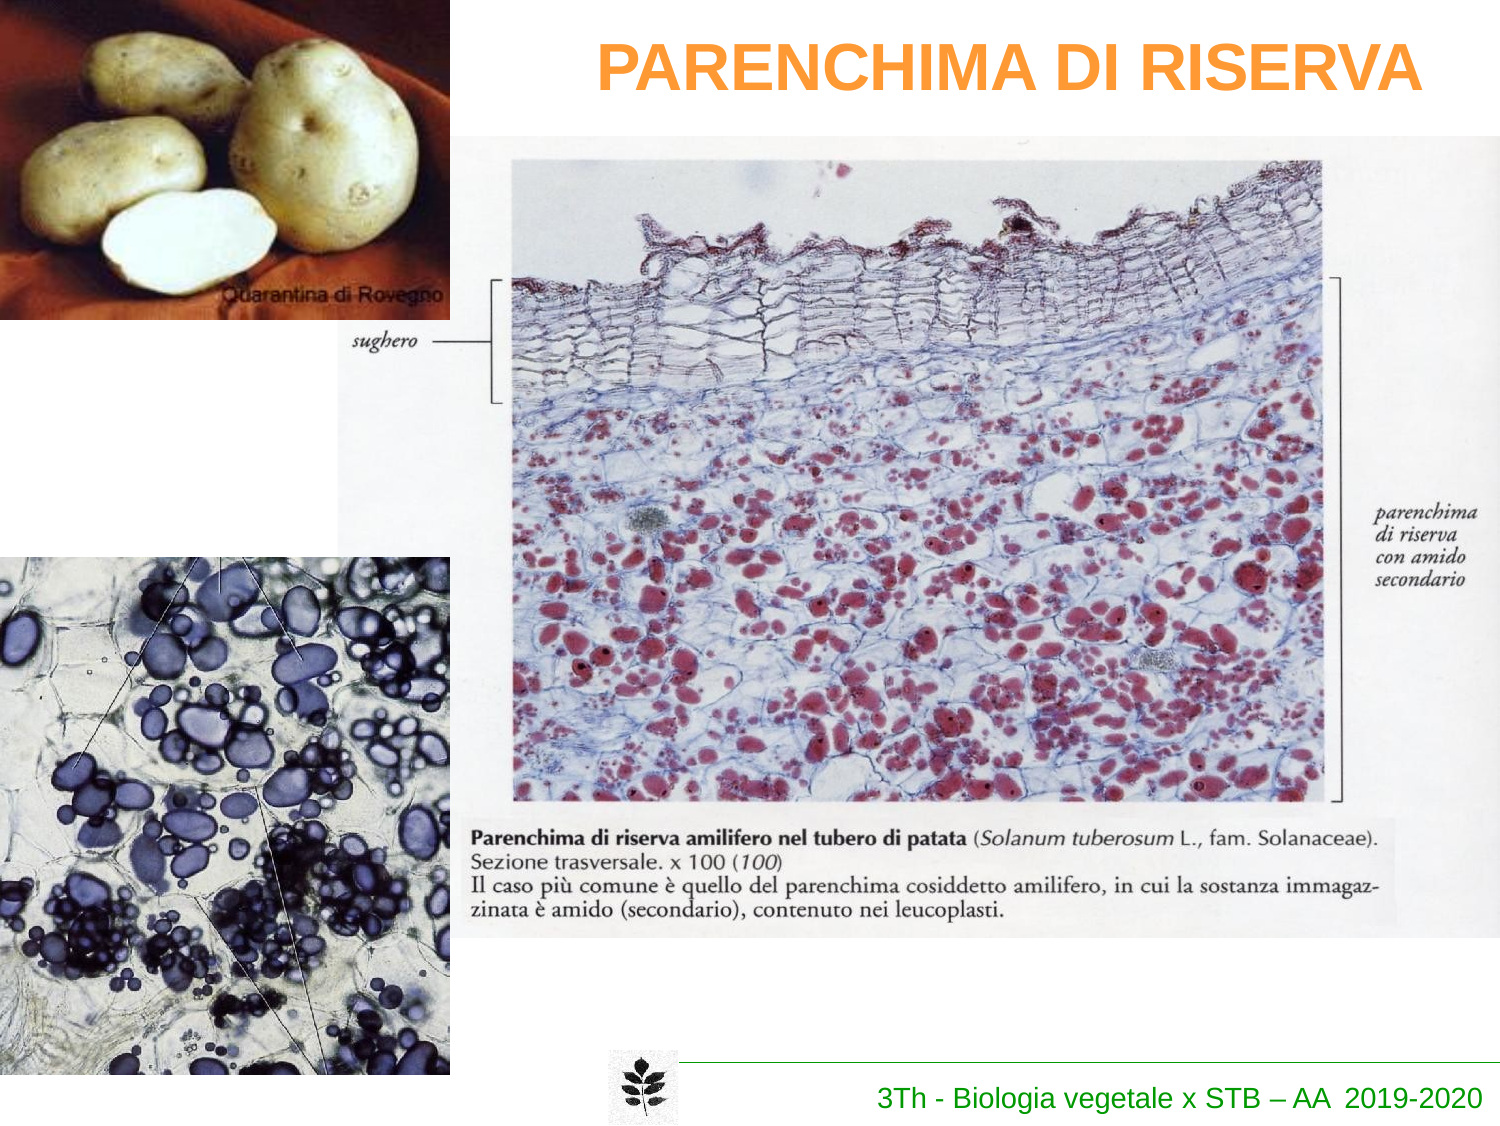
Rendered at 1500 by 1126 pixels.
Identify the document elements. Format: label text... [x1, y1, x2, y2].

text_box [0, 0, 450, 320]
text_box [337, 136, 1500, 938]
title PARENCHIMA DI RISERVA [594, 21, 1437, 212]
text_box [608, 1050, 679, 1125]
footer 3Th - Biologia vegetale x STB – AA 2019-2020 [758, 1079, 1484, 1126]
text_box [0, 557, 450, 1075]
